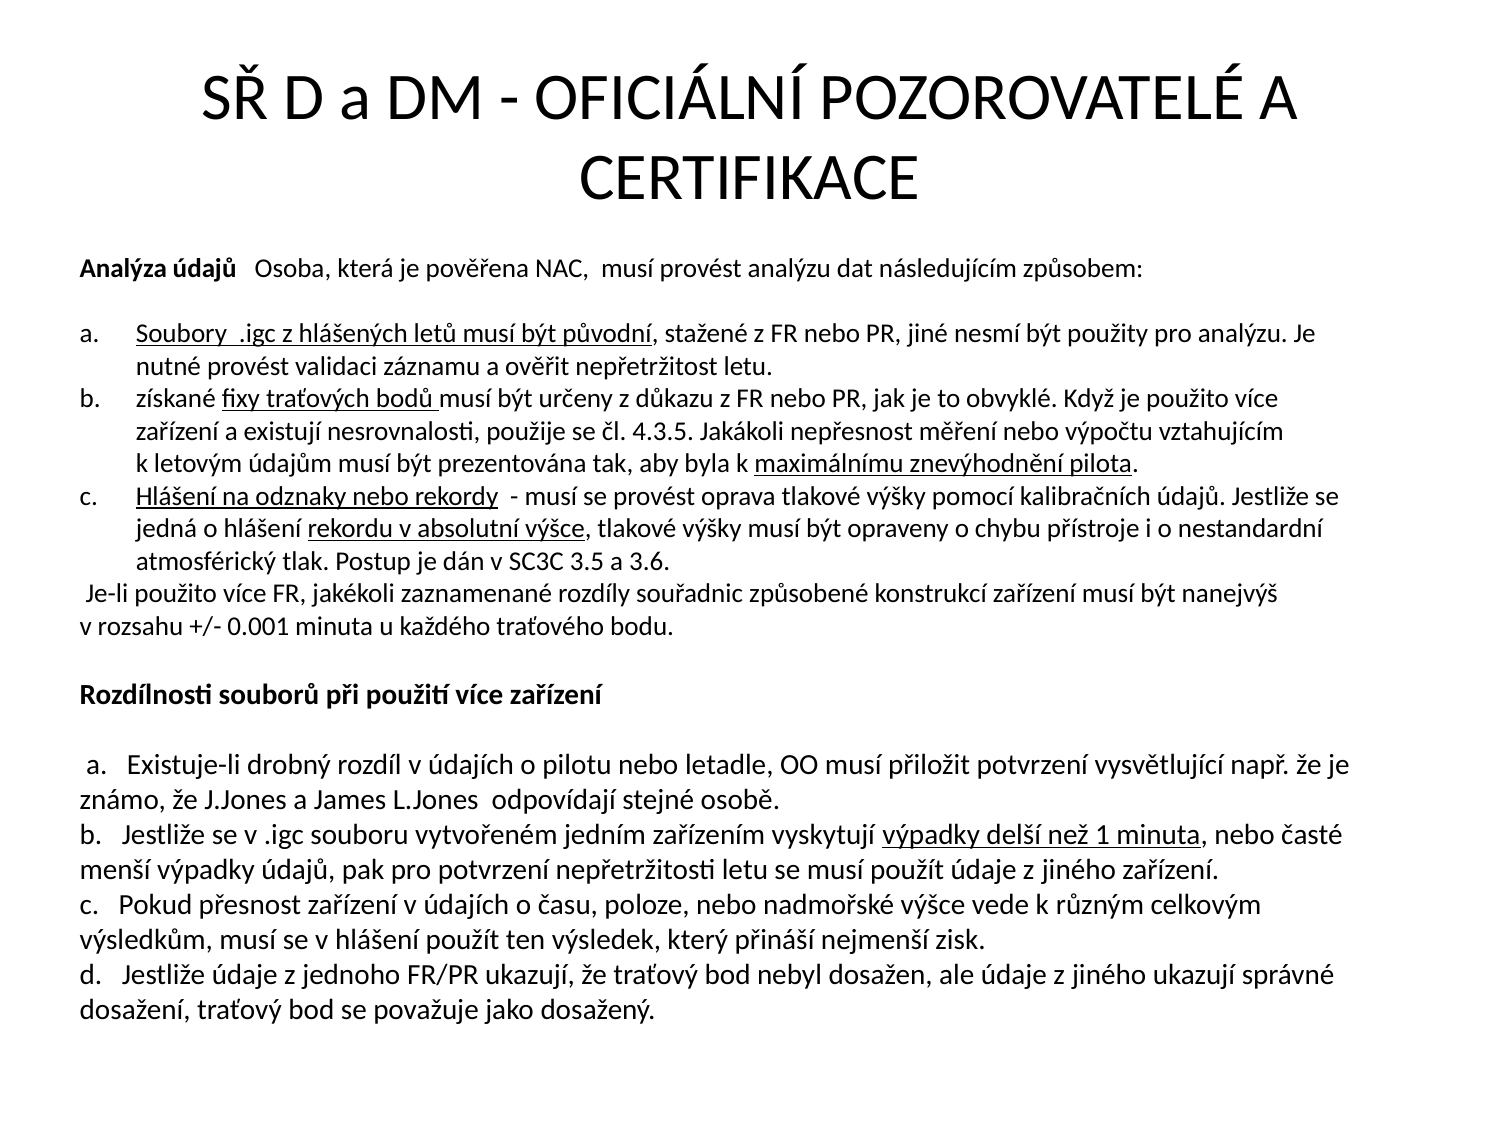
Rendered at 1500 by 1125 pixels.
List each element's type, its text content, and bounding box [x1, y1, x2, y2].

text_box Analýza údajů Osoba, která je pověřena NAC, musí provést analýzu dat následujícím způsobem: Soubory .igc z hlášených letů musí být původní, stažené z FR nebo PR, jiné nesmí být použity pro analýzu. Je nutné provést validaci záznamu a ověřit nepřetržitost letu. získané fixy traťových bodů musí být určeny z důkazu z FR nebo PR, jak je to obvyklé. Když je použito více zařízení a existují nesrovnalosti, použije se čl. 4.3.5. Jakákoli nepřesnost měření nebo výpočtu vztahujícím k letovým údajům musí být prezentována tak, aby byla k maximálnímu znevýhodnění pilota. Hlášení na odznaky nebo rekordy - musí se provést oprava tlakové výšky pomocí kalibračních údajů. Jestliže se jedná o hlášení rekordu v absolutní výšce, tlakové výšky musí být opraveny o chybu přístroje i o nestandardní atmosférický tlak. Postup je dán v SC3C 3.5 a 3.6. Je-li použito více FR, jakékoli zaznamenané rozdíly souřadnic způsobené konstrukcí zařízení musí být nanejvýš v rozsahu +/- 0.001 minuta u každého traťového bodu. Rozdílnosti souborů při použití více zařízení a. Existuje-li drobný rozdíl v údajích o pilotu nebo letadle, OO musí přiložit potvrzení vysvětlující např. že je známo, že J.Jones a James L.Jones odpovídají stejné osobě. b. Jestliže se v .igc souboru vytvořeném jedním zařízením vyskytují výpadky delší než 1 minuta, nebo časté menší výpadky údajů, pak pro potvrzení nepřetržitosti letu se musí použít údaje z jiného zařízení. c. Pokud přesnost zařízení v údajích o času, poloze, nebo nadmořské výšce vede k různým celkovým výsledkům, musí se v hlášení použít ten výsledek, který přináší nejmenší zisk. d. Jestliže údaje z jednoho FR/PR ukazují, že traťový bod nebyl dosažen, ale údaje z jiného ukazují správné dosažení, traťový bod se považuje jako dosažený. [64, 243, 1376, 1033]
title SŘ D a DM - OFICIÁLNÍ POZOROVATELÉ A CERTIFIKACE [75, 45, 1425, 220]
